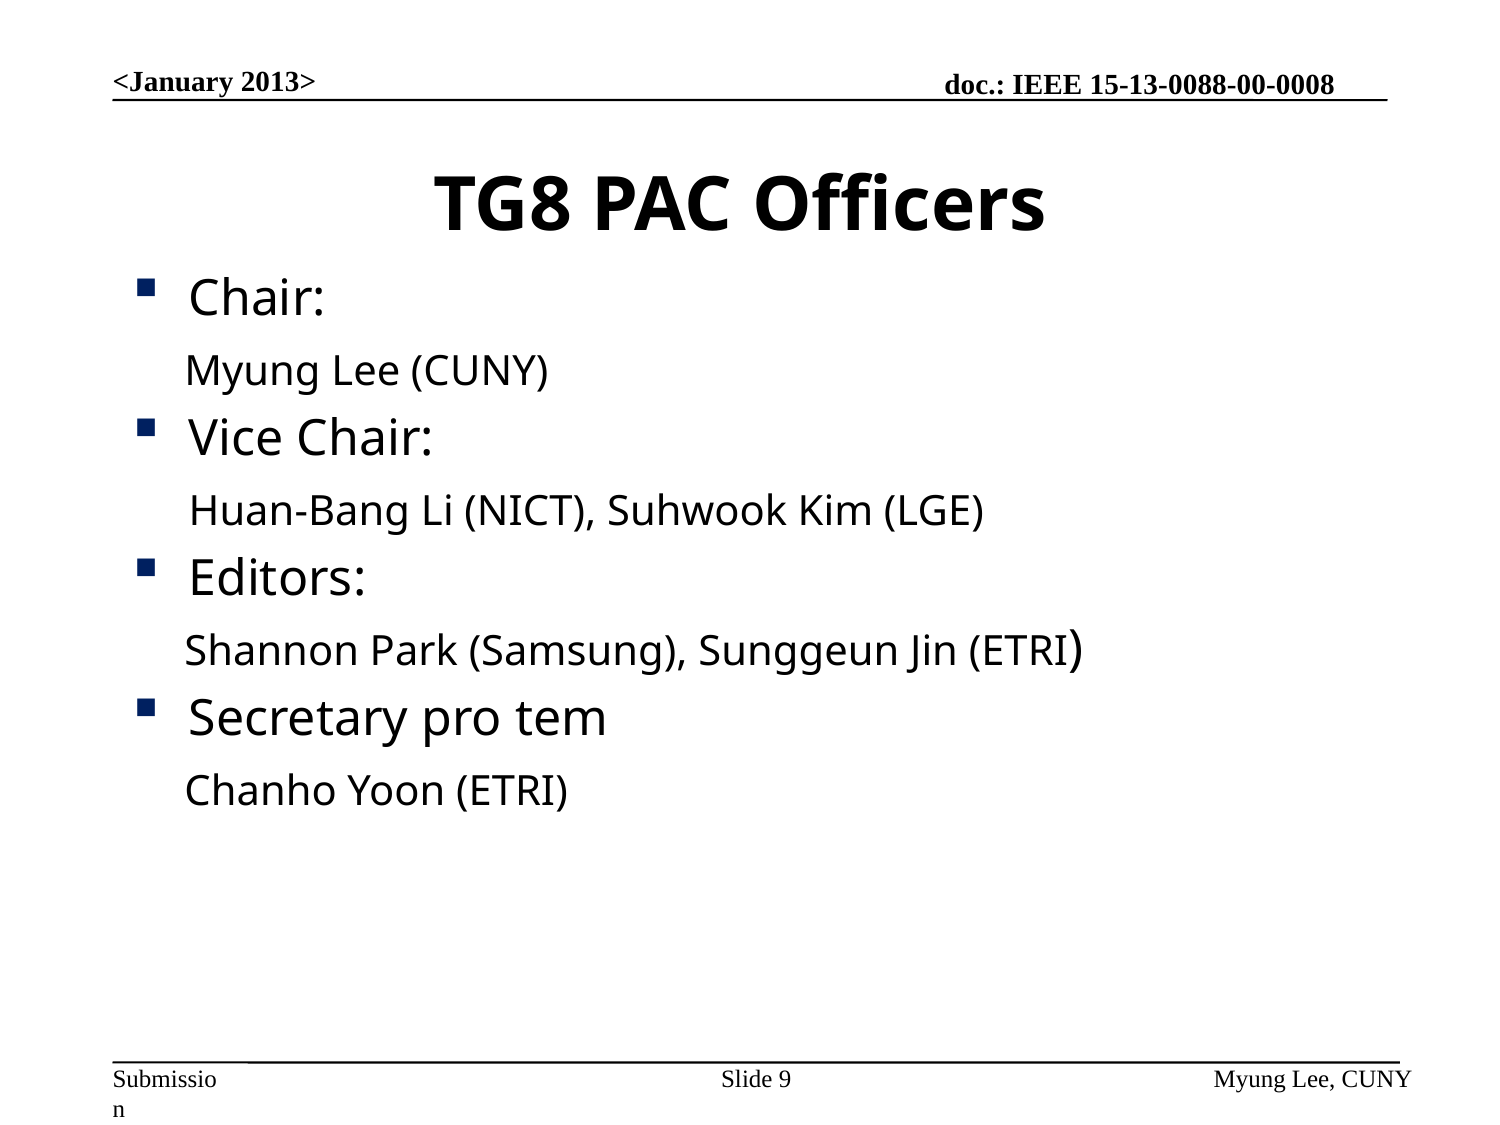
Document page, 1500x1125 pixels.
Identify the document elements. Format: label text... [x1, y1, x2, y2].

slide_number Slide 9 [712, 1061, 800, 1093]
footer Myung Lee, CUNY [855, 1061, 1413, 1124]
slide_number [112, 61, 376, 98]
list Chair: Myung Lee (CUNY) Vice Chair: Huan-Bang Li (NICT), Suhwook Kim (LGE) Editors: Shannon Park (Samsung), Sunggeun Jin (ETRI) Secretary pro tem Chanho Yoon (ETRI) [116, 257, 1393, 934]
title TG8 PAC Officers [112, 112, 1388, 288]
